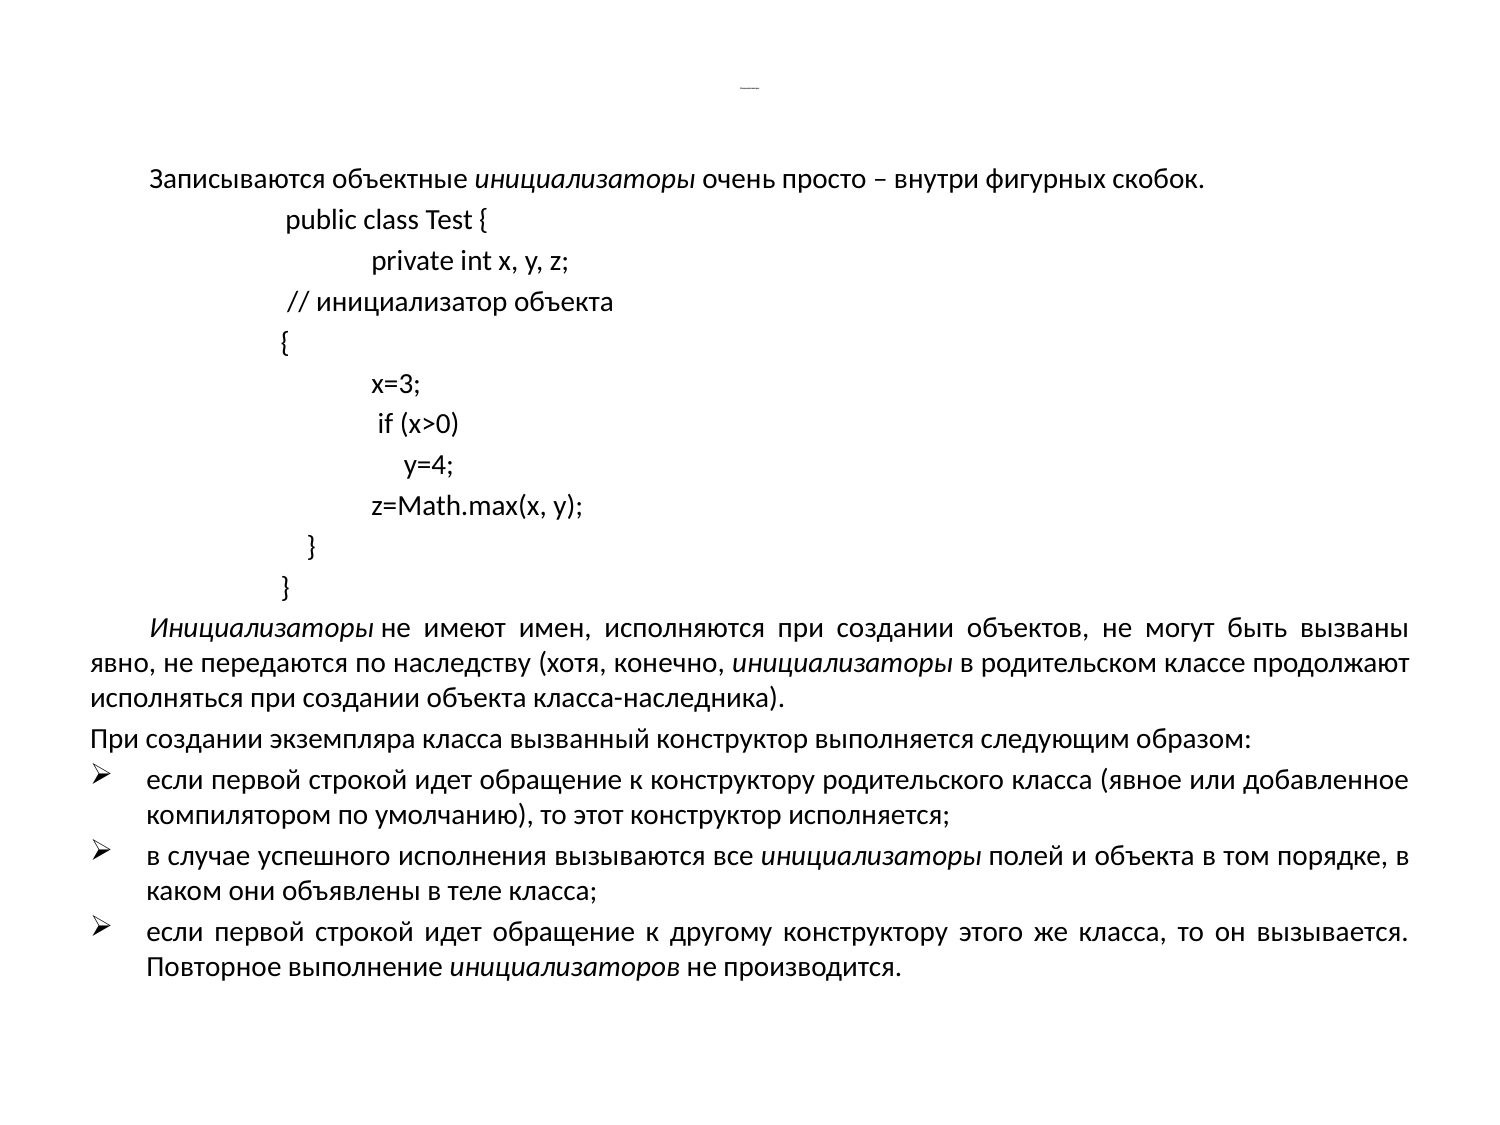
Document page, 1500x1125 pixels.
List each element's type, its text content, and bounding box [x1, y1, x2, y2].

title Инициализаторы [75, 45, 1425, 129]
list Записываются объектные инициализаторы очень просто – внутри фигурных скобок. public class Test { private int x, y, z; // инициализатор объекта { x=3; if (x>0) y=4; z=Math.max(x, y); } } Инициализаторы не имеют имен, исполняются при создании объектов, не могут быть вызваны явно, не передаются по наследству (хотя, конечно, инициализаторы в родительском классе продолжают исполняться при создании объекта класса-наследника). При создании экземпляра класса вызванный конструктор выполняется следующим образом: если первой строкой идет обращение к конструктору родительского класса (явное или добавленное компилятором по умолчанию), то этот конструктор исполняется; в случае успешного исполнения вызываются все инициализаторы полей и объекта в том порядке, в каком они объявлены в теле класса; если первой строкой идет обращение к другому конструктору этого же класса, то он вызывается. Повторное выполнение инициализаторов не производится. [75, 152, 1425, 1005]
